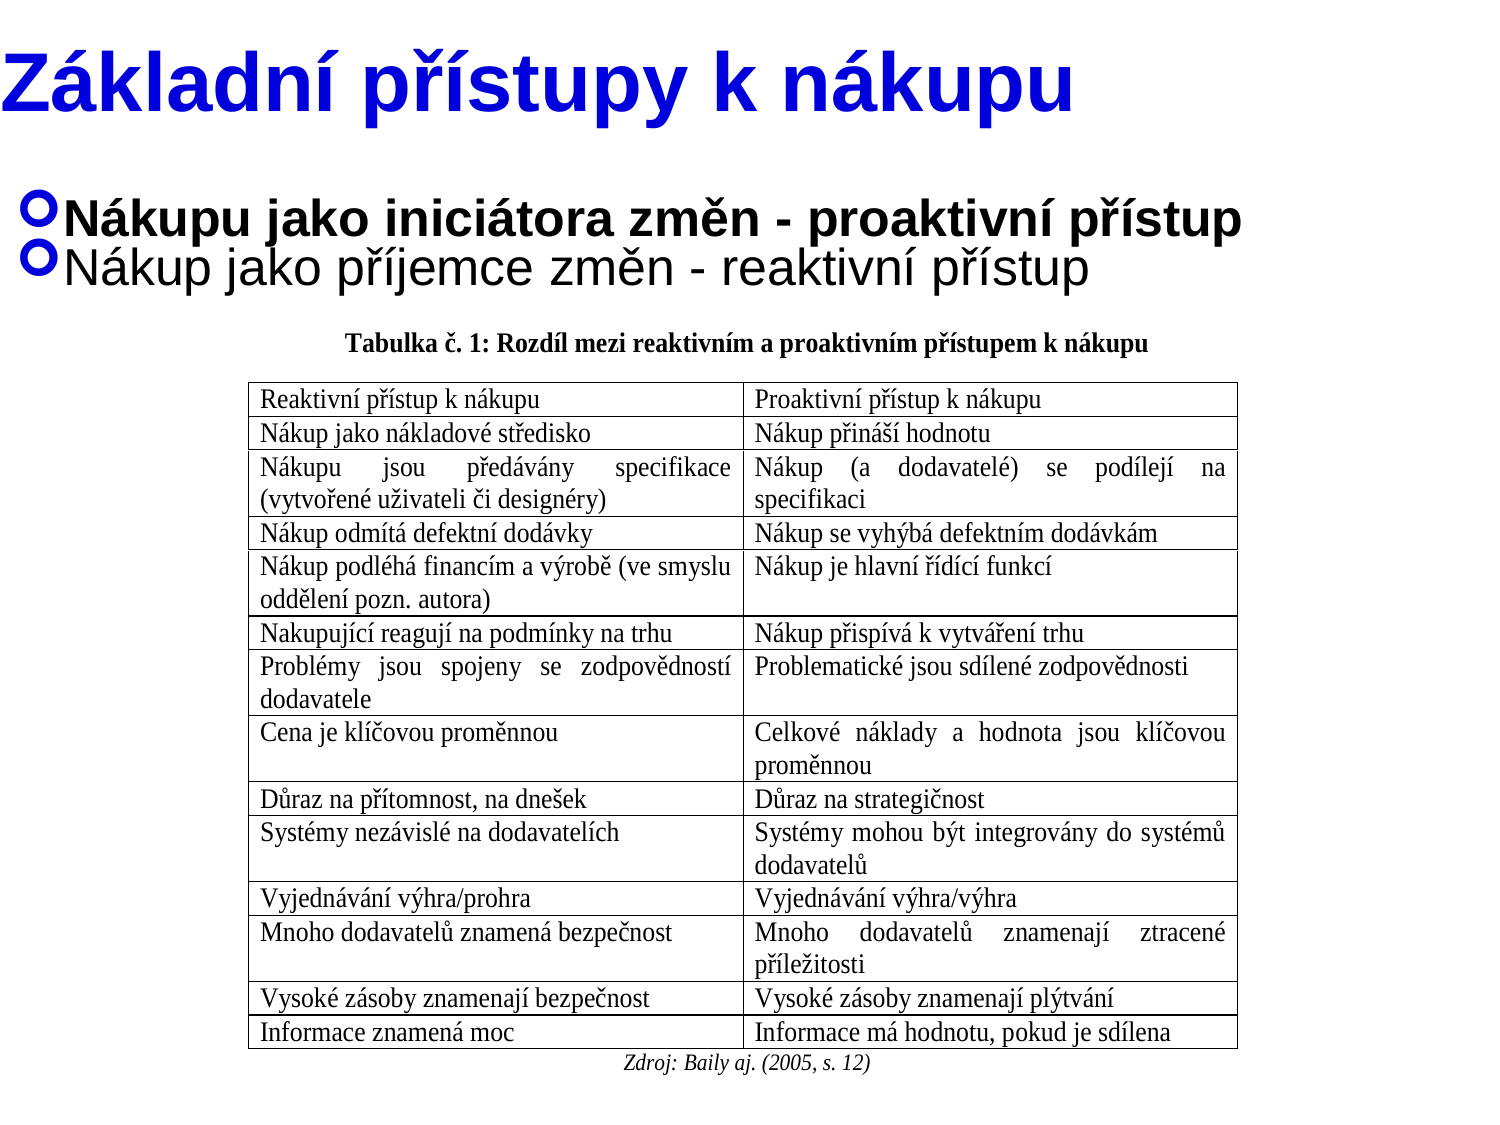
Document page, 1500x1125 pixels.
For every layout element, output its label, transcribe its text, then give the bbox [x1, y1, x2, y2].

title Základní přístupy k nákupu [0, 45, 1226, 173]
picture [247, 326, 1247, 1102]
list Nákupu jako iniciátora změn - proaktivní přístup Nákup jako příjemce změn - reaktivní přístup [0, 196, 1286, 308]
